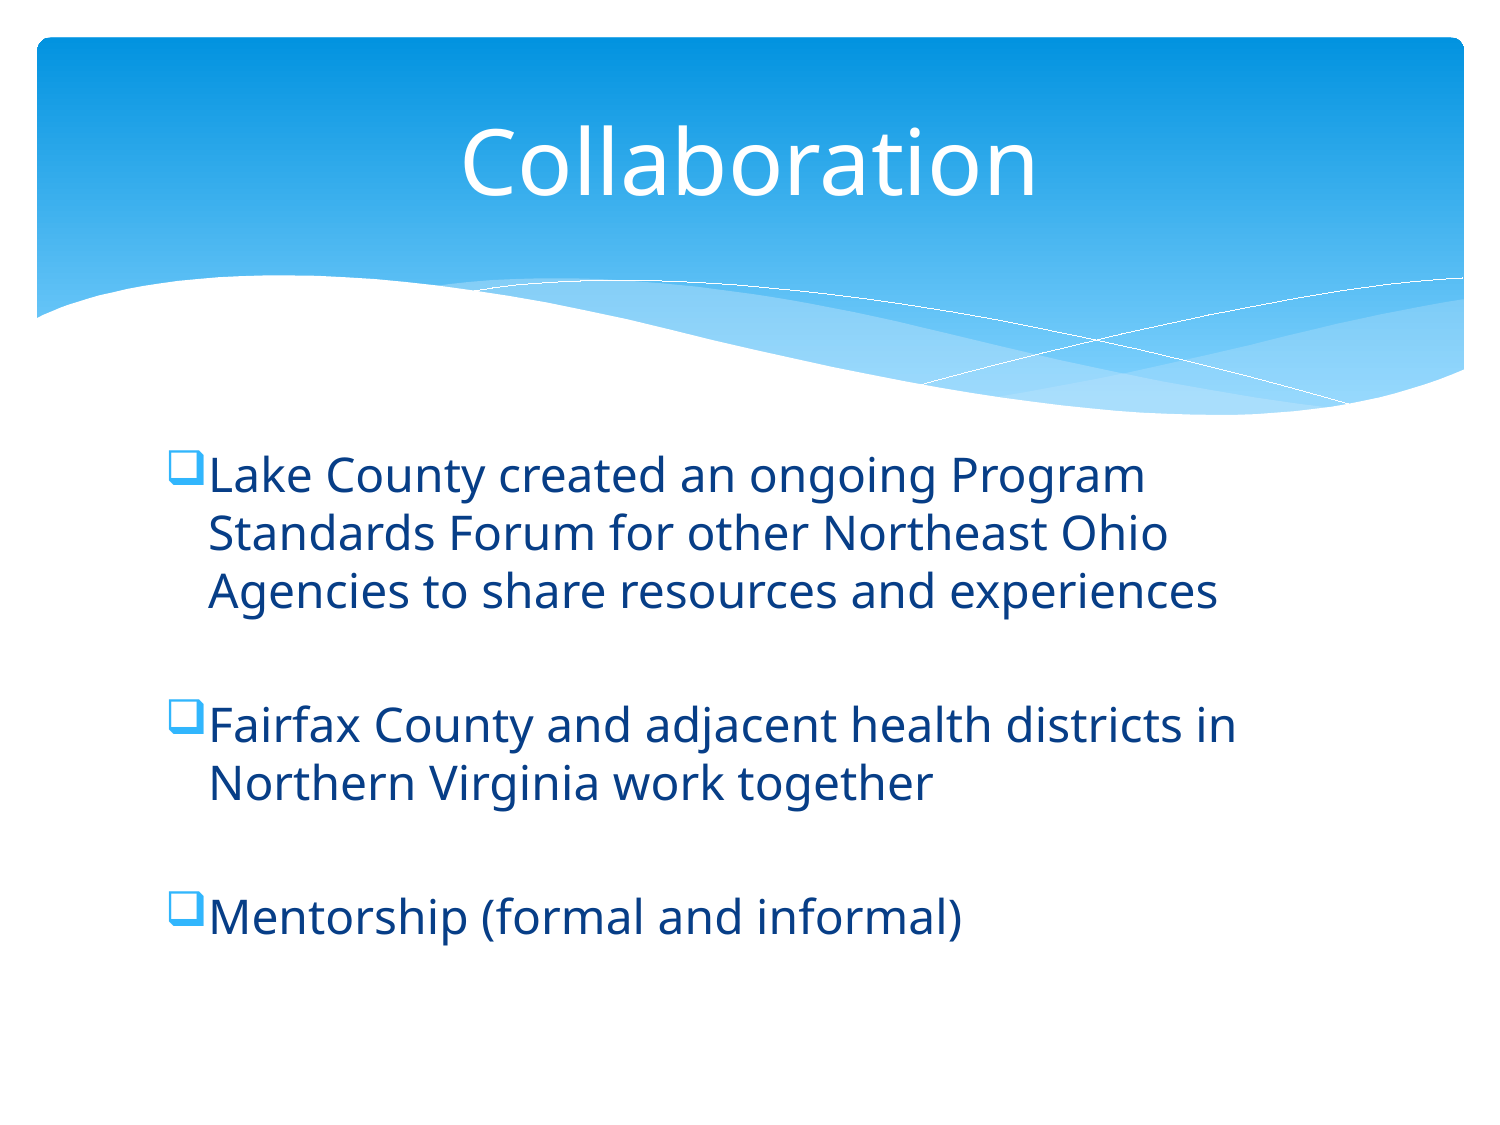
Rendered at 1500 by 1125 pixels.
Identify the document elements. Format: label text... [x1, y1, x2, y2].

list Lake County created an ongoing Program Standards Forum for other Northeast Ohio Agencies to share resources and experiences Fairfax County and adjacent health districts in Northern Virginia work together Mentorship (formal and informal) [150, 437, 1366, 953]
title Collaboration [75, 55, 1425, 261]
